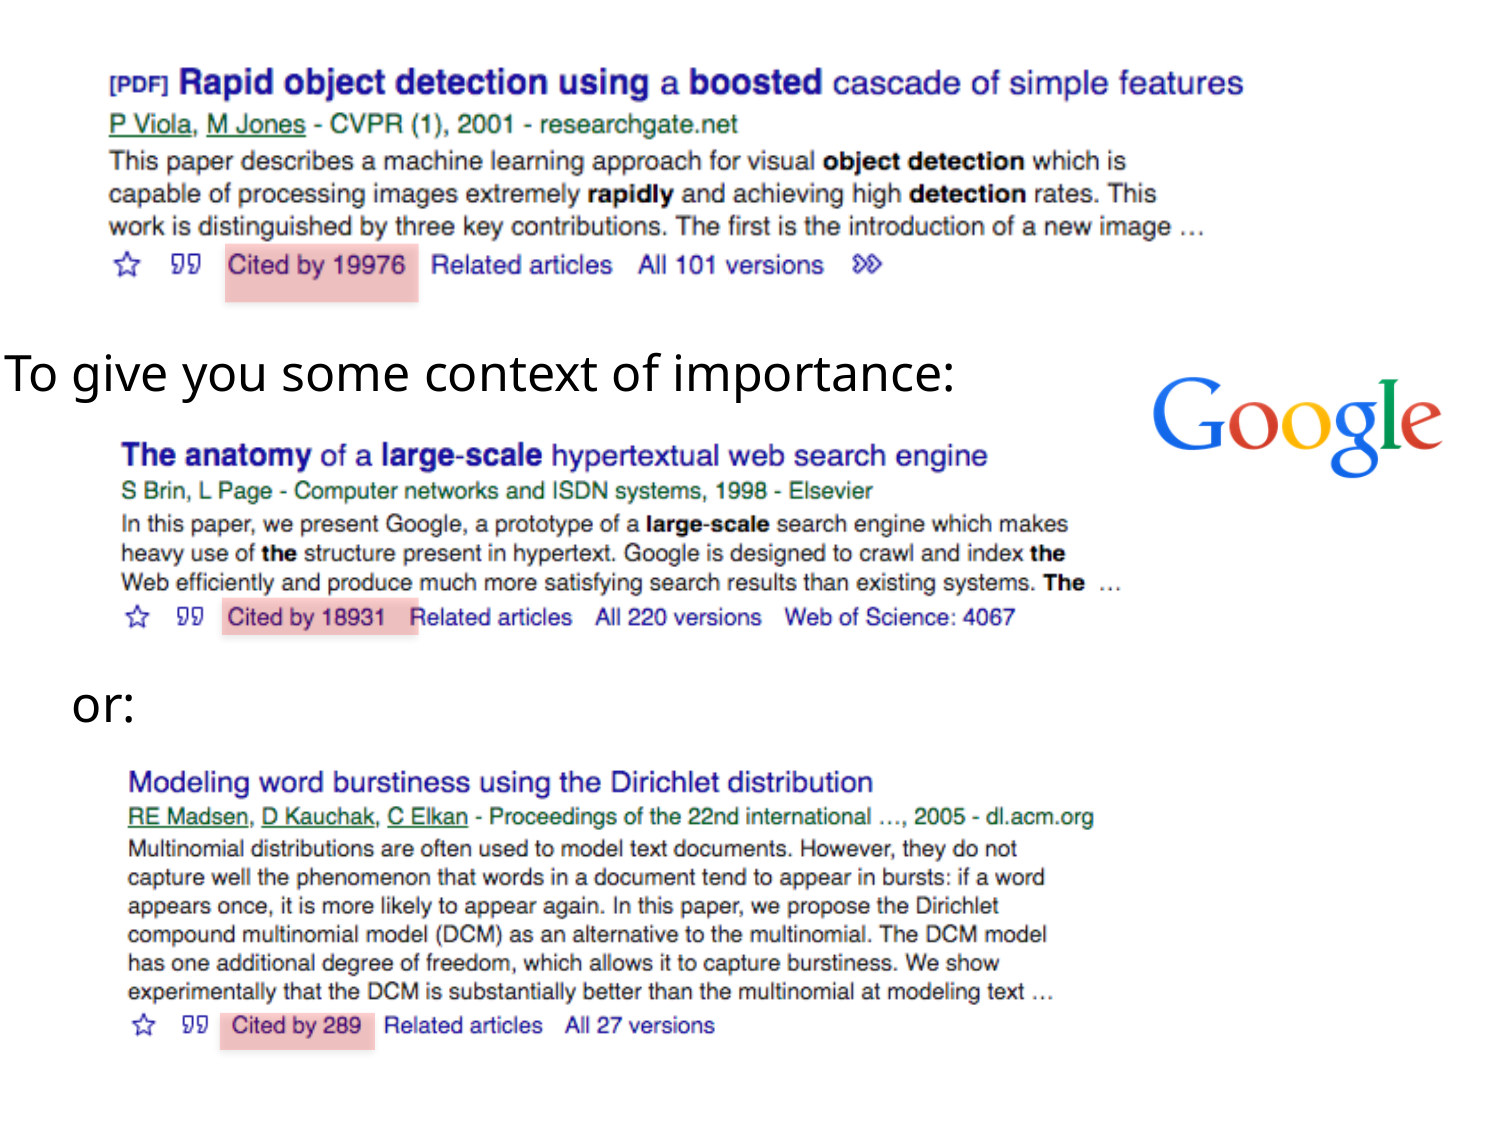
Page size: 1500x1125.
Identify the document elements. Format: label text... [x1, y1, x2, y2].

text_box To give you some context of importance: [0, 334, 972, 409]
text_box or: [57, 665, 152, 741]
picture [105, 755, 1138, 1055]
picture [105, 361, 1451, 655]
picture [91, 58, 1292, 303]
